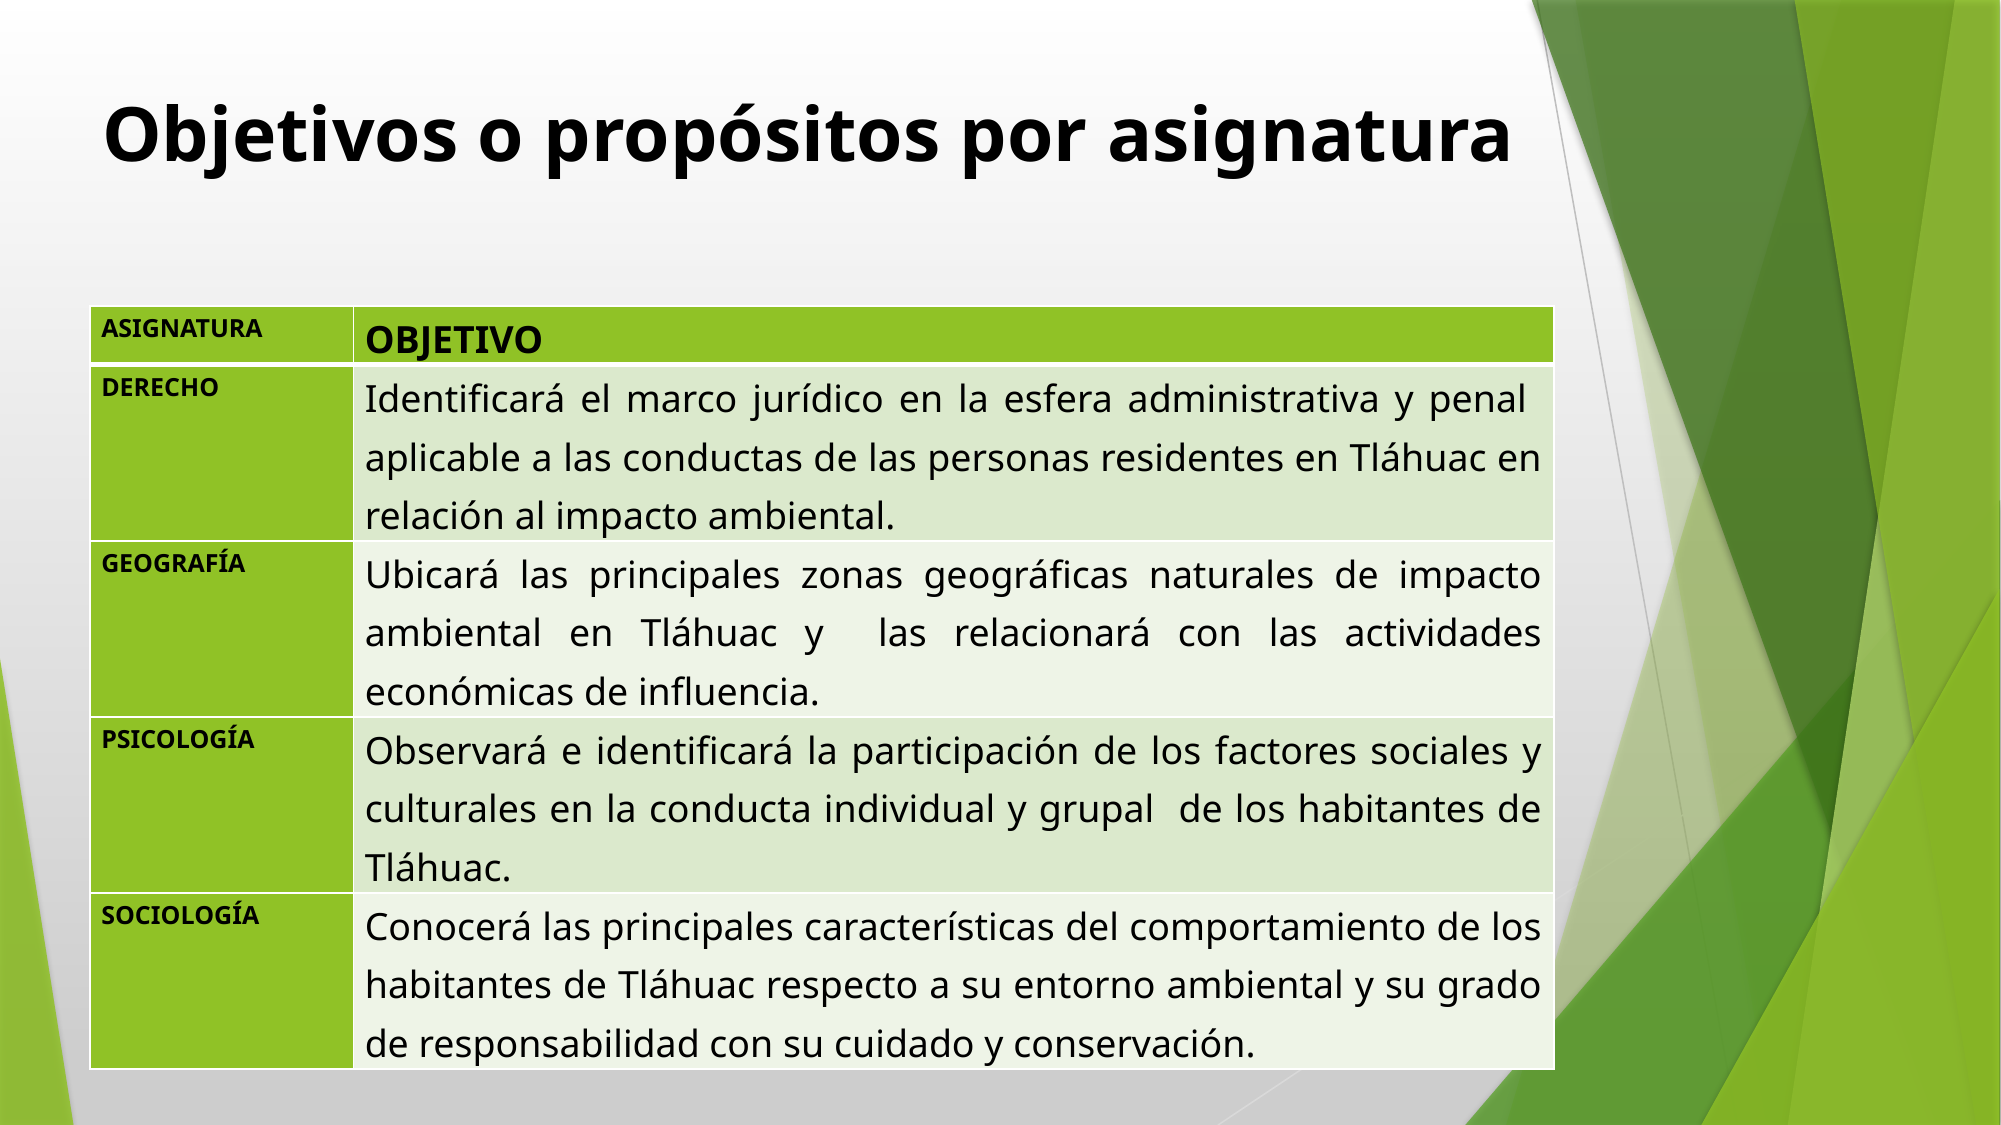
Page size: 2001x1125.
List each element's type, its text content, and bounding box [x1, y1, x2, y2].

table_cell Identificará el marco jurídico en la esfera administrativa y penal aplicable a las conductas de las personas residentes en Tláhuac en relación al impacto ambiental. [354, 367, 1553, 540]
table_header ASIGNATURA [91, 307, 353, 362]
table_cell DERECHO [91, 367, 353, 540]
table_cell Ubicará las principales zonas geográficas naturales de impacto ambiental en Tláhuac y las relacionará con las actividades económicas de influencia. [354, 542, 1553, 716]
table_cell Conocerá las principales características del comportamiento de los habitantes de Tláhuac respecto a su entorno ambiental y su grado de responsabilidad con su cuidado y conservación. [354, 894, 1553, 1068]
table_cell SOCIOLOGÍA [91, 894, 353, 1068]
table_cell GEOGRAFÍA [91, 542, 353, 716]
table_header OBJETIVO [354, 307, 1553, 362]
table_cell Observará e identificará la participación de los factores sociales y culturales en la conducta individual y grupal de los habitantes de Tláhuac. [354, 718, 1553, 892]
table_cell PSICOLOGÍA [91, 718, 353, 892]
text_box Objetivos o propósitos por asignatura [0, 79, 1598, 236]
